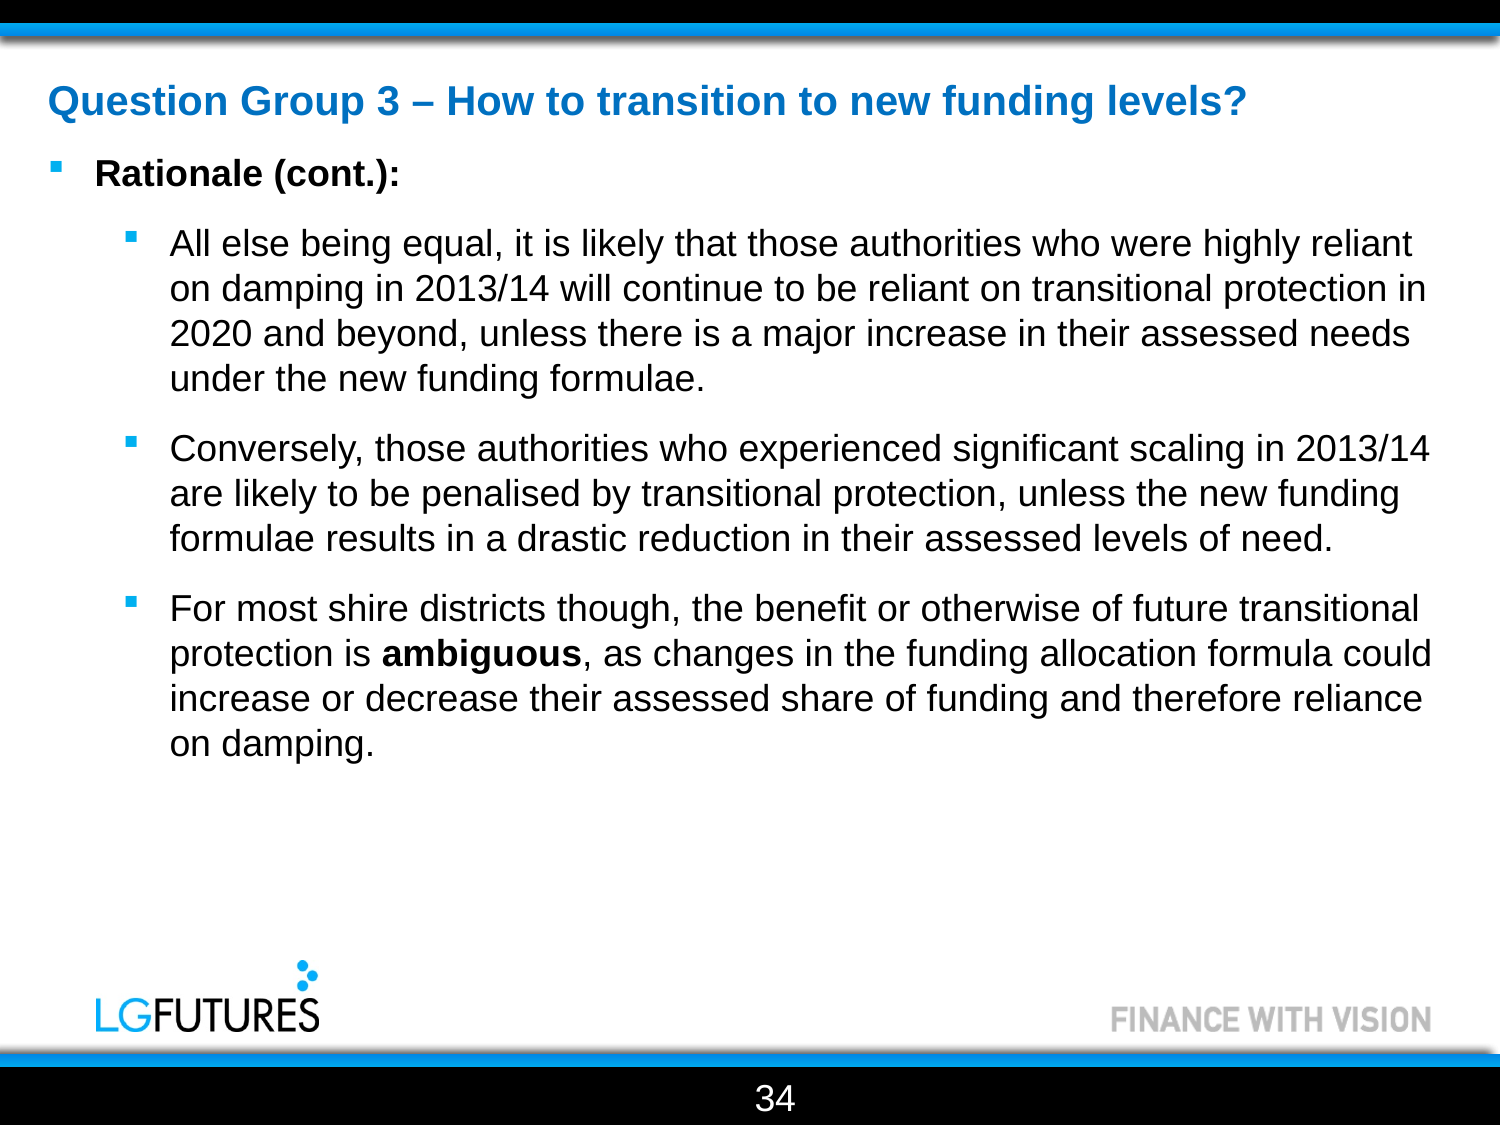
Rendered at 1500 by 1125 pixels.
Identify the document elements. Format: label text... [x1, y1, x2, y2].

picture [96, 960, 319, 1032]
picture [1109, 1001, 1465, 1032]
text_box Question Group 3 – How to transition to new funding levels? Rationale (cont.): All else being equal, it is likely that those authorities who were highly reliant on damping in 2013/14 will continue to be reliant on transitional protection in 2020 and beyond, unless there is a major increase in their assessed needs under the new funding formulae. Conversely, those authorities who experienced significant scaling in 2013/14 are likely to be penalised by transitional protection, unless the new funding formulae results in a drastic reduction in their assessed levels of need. For most shire districts though, the benefit or otherwise of future transitional protection is ambiguous, as changes in the funding allocation formula could increase or decrease their assessed share of funding and therefore reliance on damping. [32, 66, 1471, 772]
text_box 34 [739, 1066, 1090, 1125]
